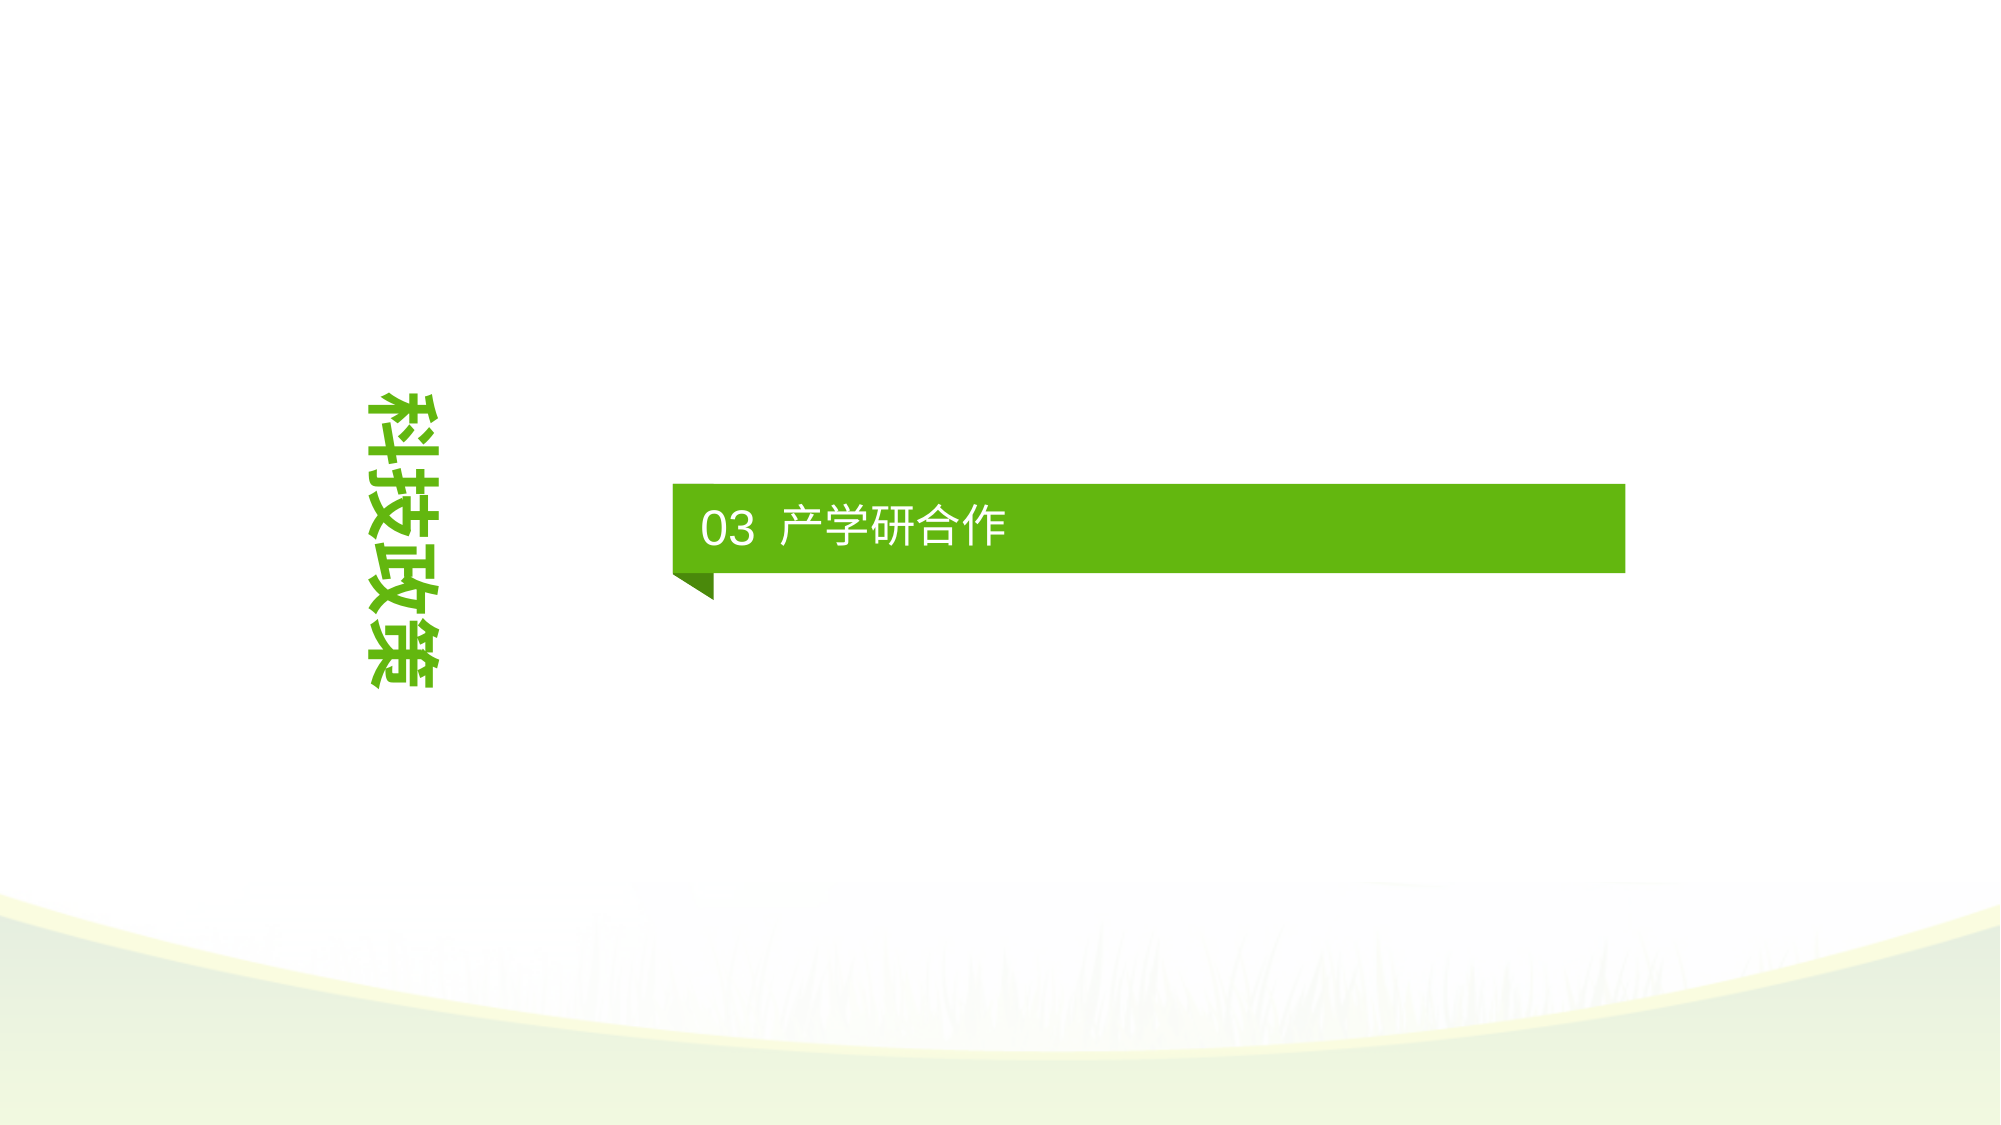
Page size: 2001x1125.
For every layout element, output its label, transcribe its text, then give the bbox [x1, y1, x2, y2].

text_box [672, 483, 1626, 601]
text_box 科技政策 [336, 376, 485, 708]
